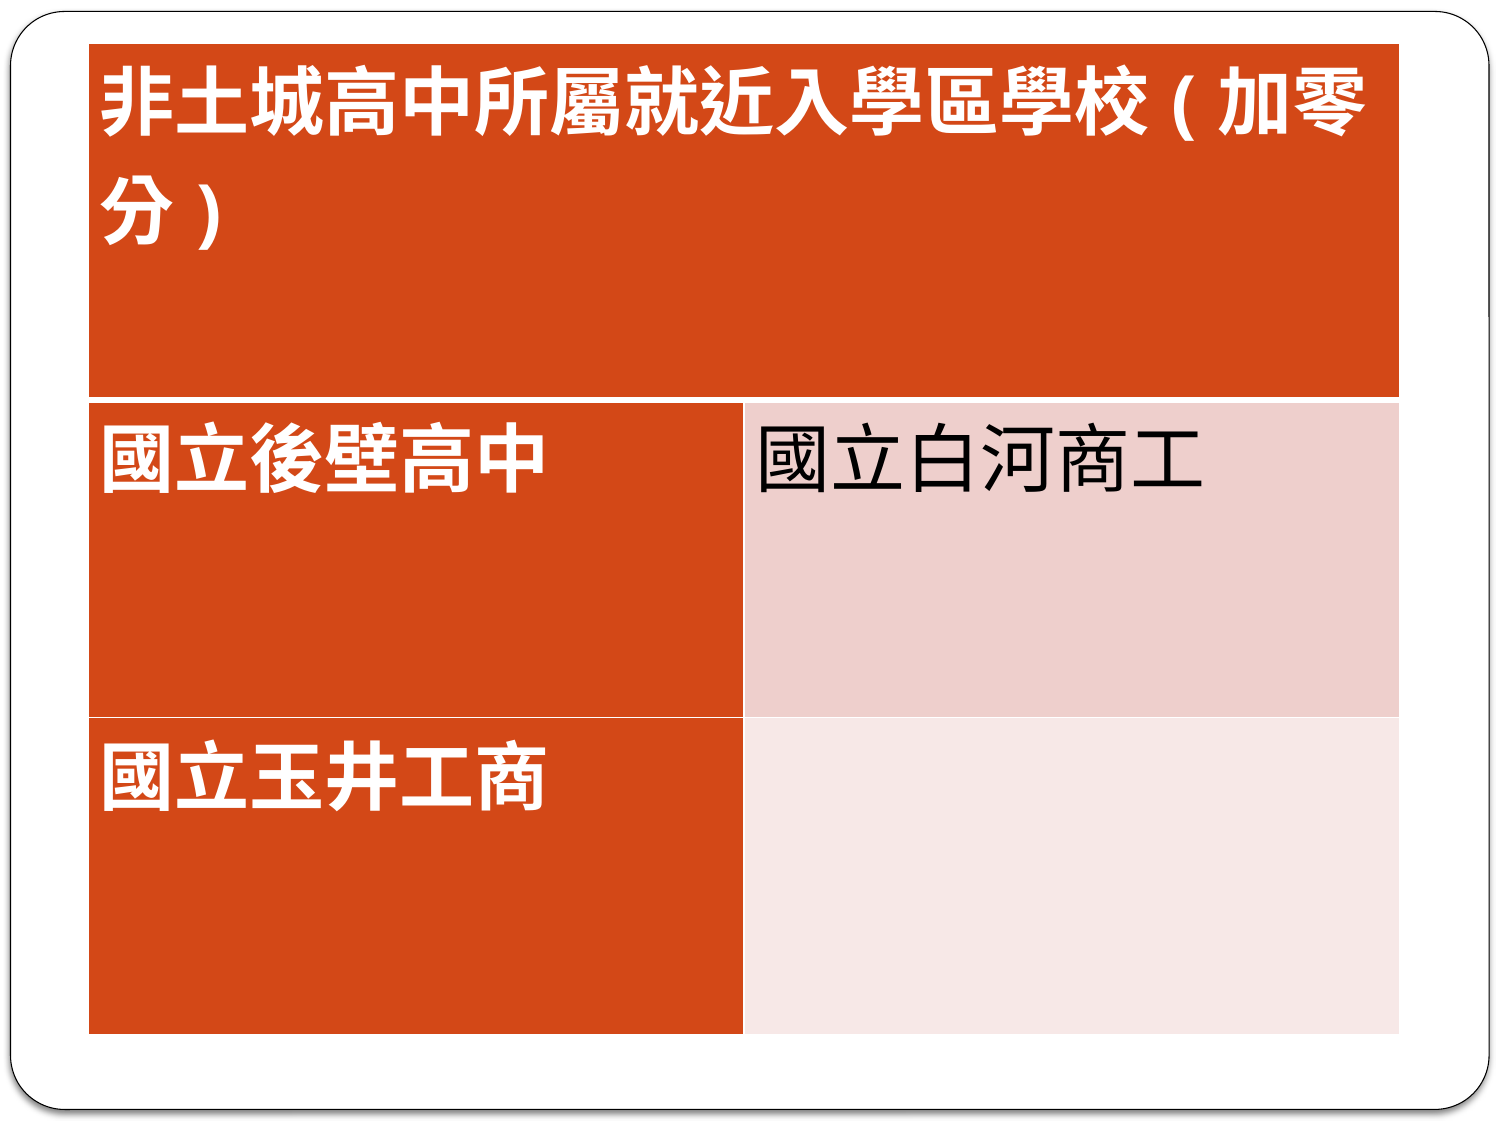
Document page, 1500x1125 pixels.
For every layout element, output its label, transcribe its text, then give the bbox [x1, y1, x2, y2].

table_cell [745, 718, 1399, 1034]
table_cell 國立後壁高中 [89, 403, 743, 717]
table_cell 國立白河商工 [745, 403, 1399, 717]
table_cell 國立玉井工商 [89, 718, 743, 1034]
table_header 非土城高中所屬就近入學區學校(加零分) [89, 44, 1399, 397]
